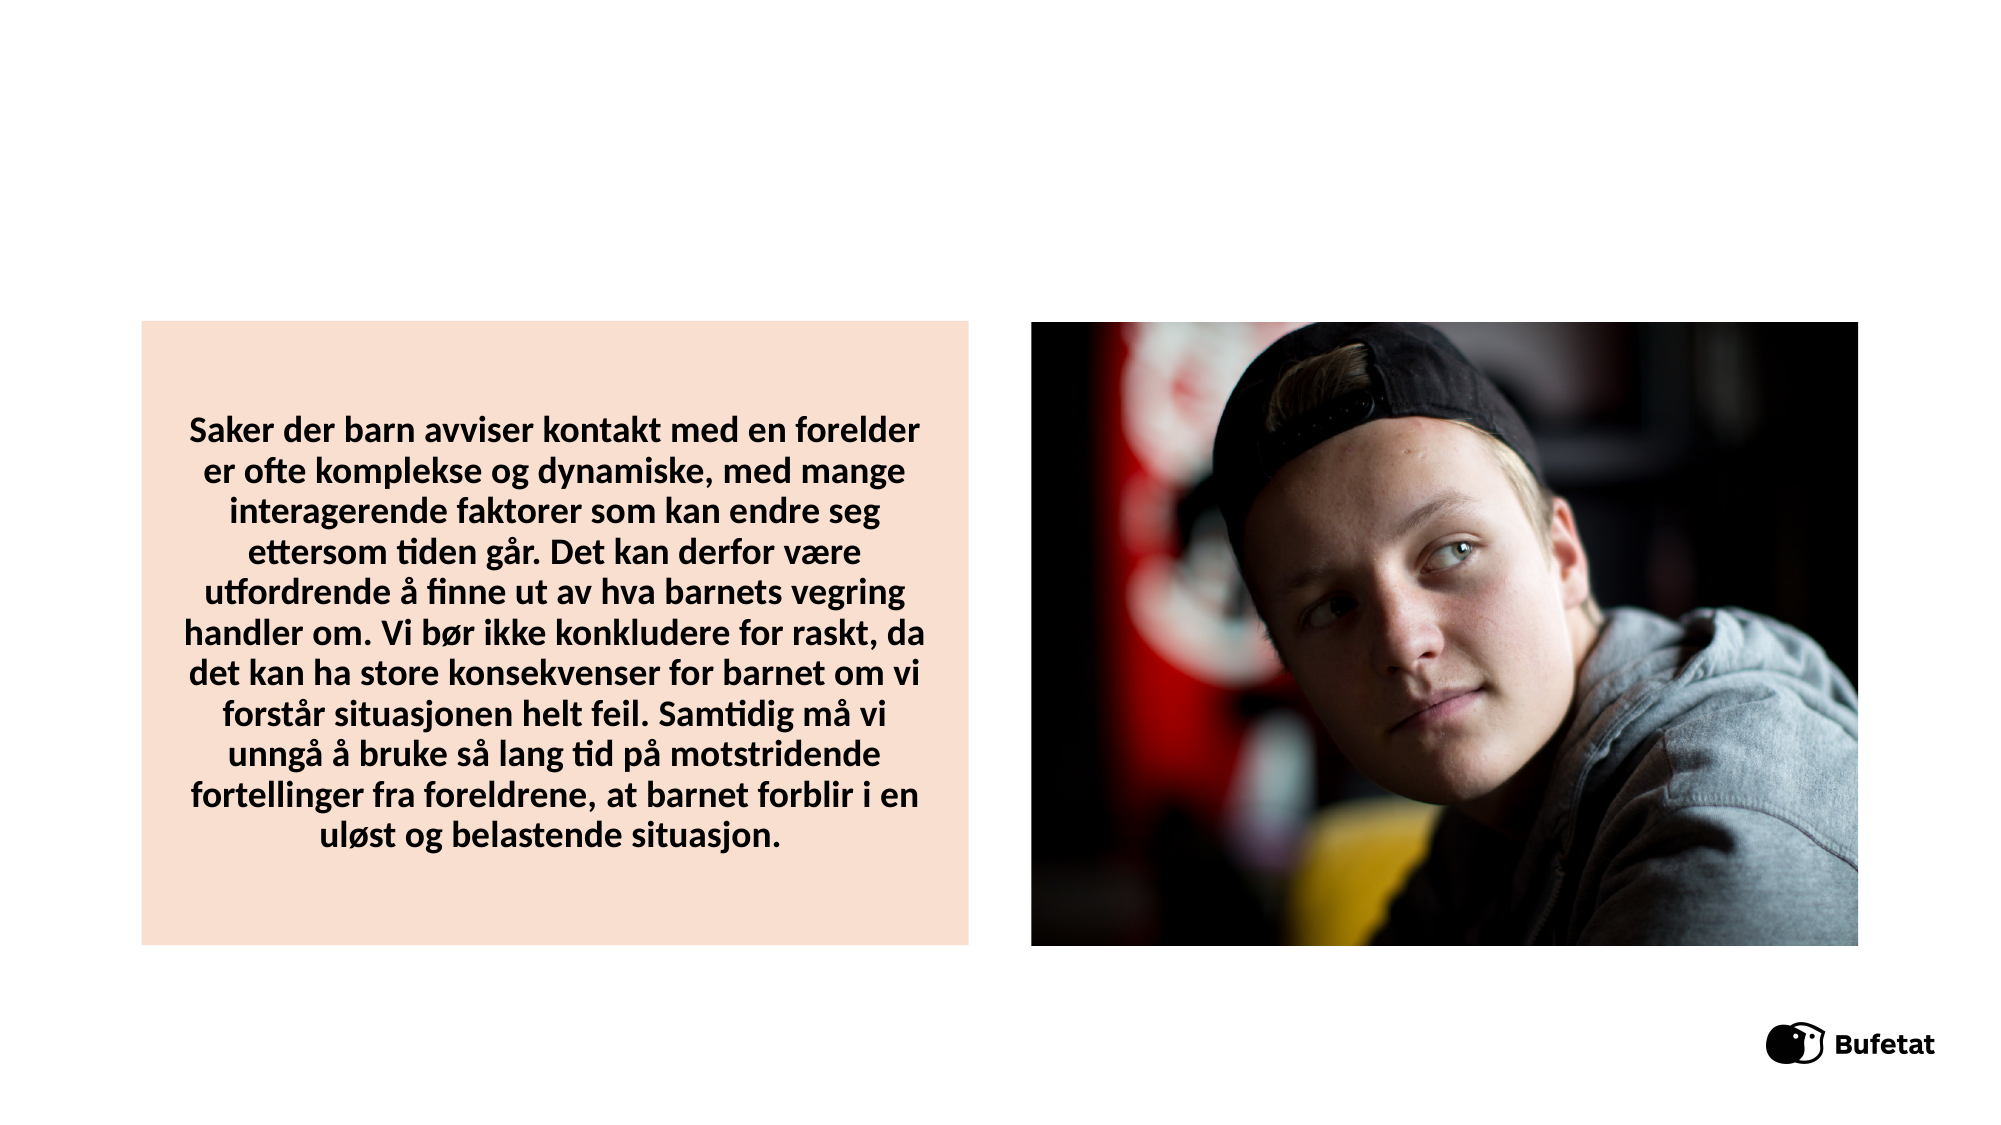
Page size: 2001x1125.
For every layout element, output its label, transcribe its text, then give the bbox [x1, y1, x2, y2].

list Saker der barn avviser kontakt med en forelder er ofte komplekse og dynamiske, med mange interagerende faktorer som kan endre seg ettersom tiden går. Det kan derfor være utfordrende å finne ut av hva barnets vegring handler om. Vi bør ikke konkludere for raskt, da det kan ha store konsekvenser for barnet om vi forstår situasjonen helt feil. Samtidig må vi unngå å bruke så lang tid på motstridende fortellinger fra foreldrene, at barnet forblir i en uløst og belastende situasjon. [141, 320, 969, 946]
picture [1031, 322, 1859, 946]
picture [1766, 1022, 1935, 1064]
